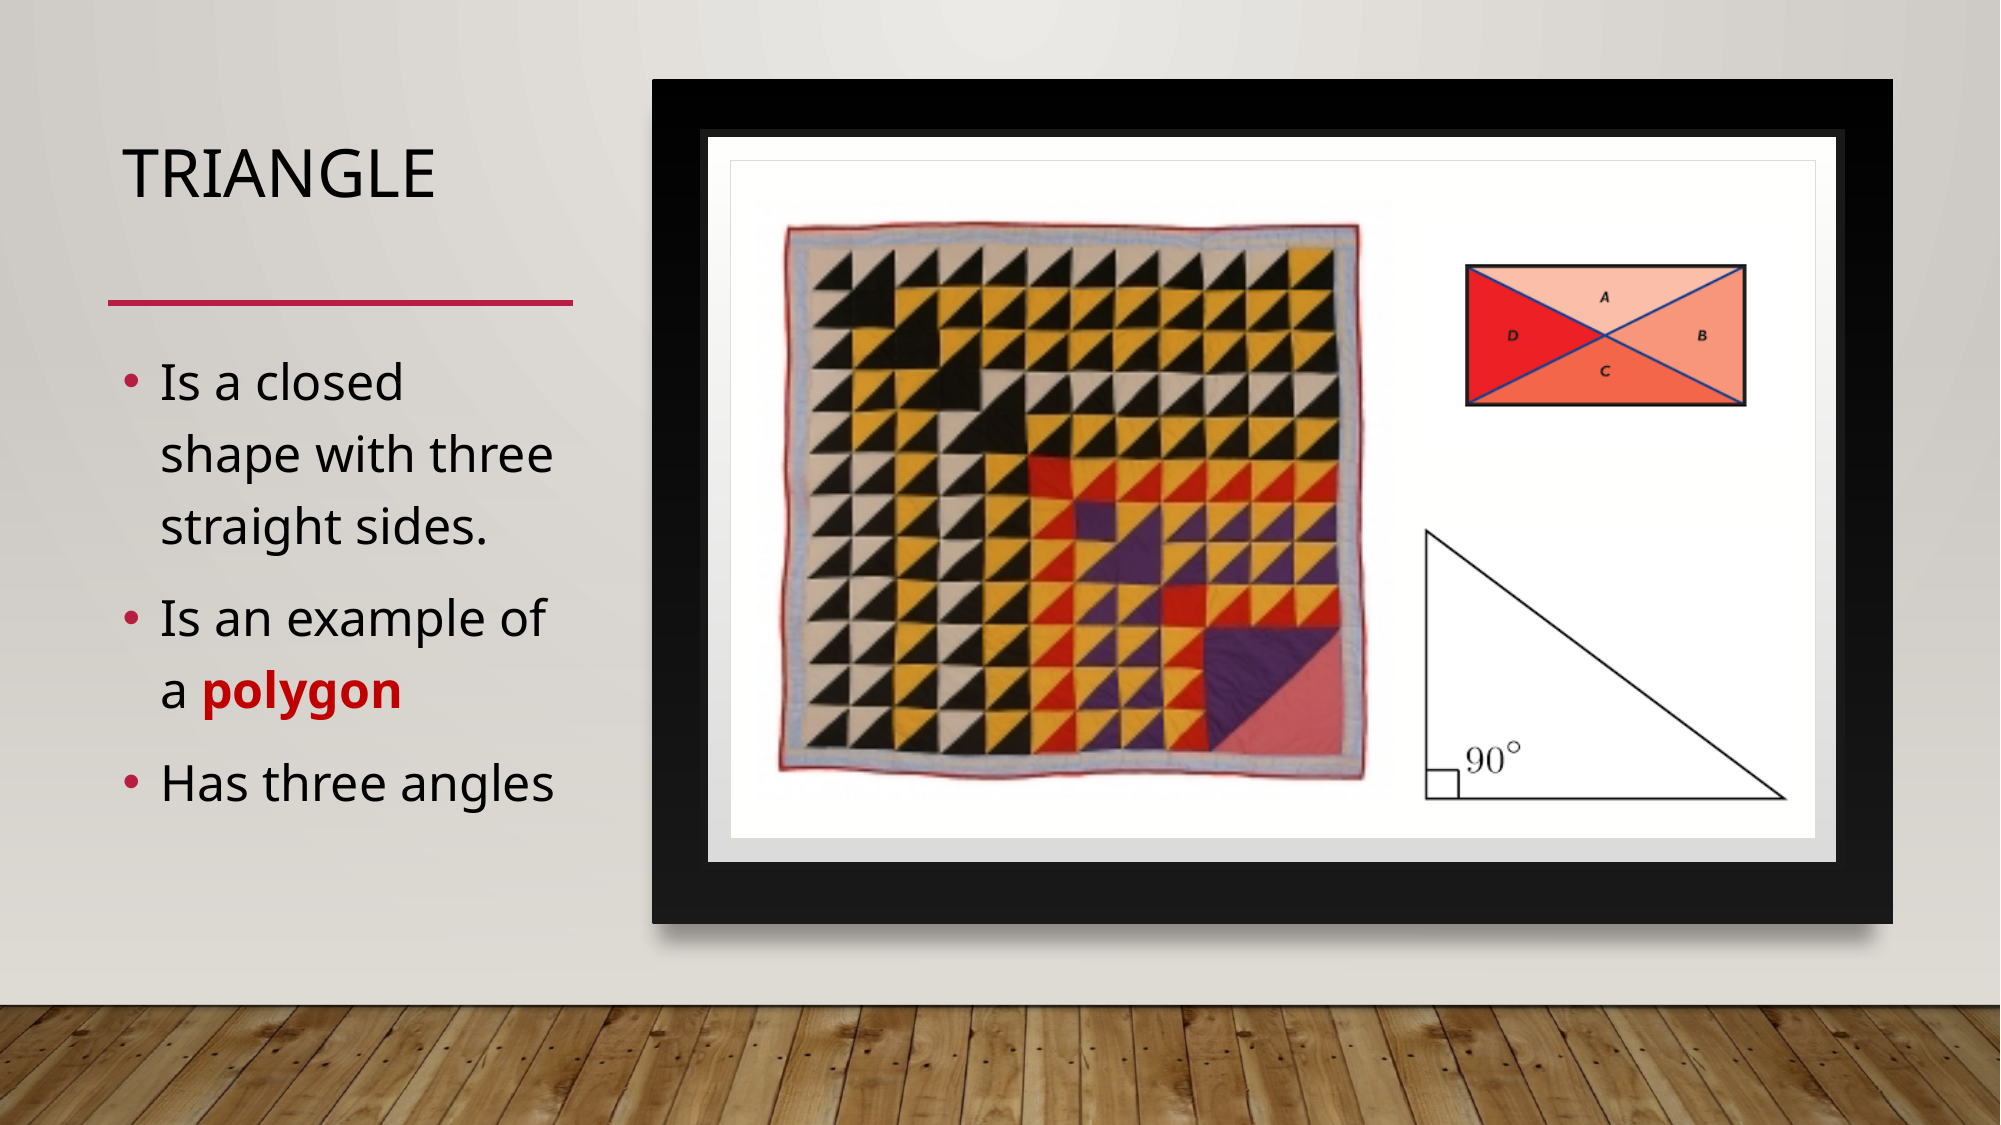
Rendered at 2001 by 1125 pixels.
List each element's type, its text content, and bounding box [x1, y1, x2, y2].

picture [756, 200, 1394, 801]
picture [0, 1006, 2000, 1125]
picture [1420, 525, 1791, 806]
text_box [0, 0, 2000, 330]
text_box [0, 330, 2000, 1004]
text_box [652, 78, 1894, 924]
title Triangle [107, 131, 573, 302]
list Is a closed shape with three straight sides. Is an example of a polygon Has three angles [107, 330, 572, 935]
picture [1420, 220, 1791, 451]
